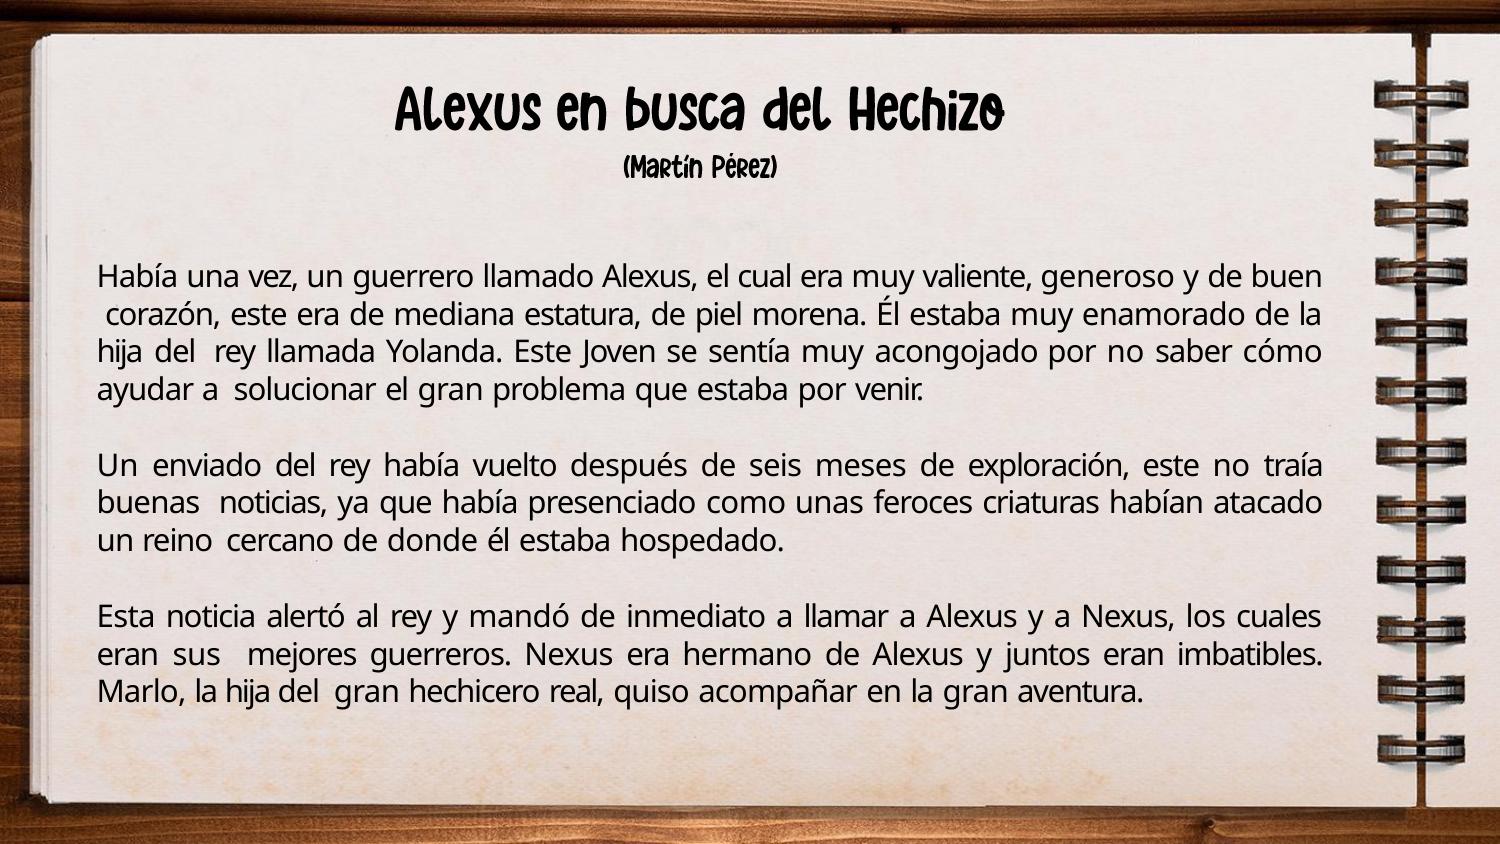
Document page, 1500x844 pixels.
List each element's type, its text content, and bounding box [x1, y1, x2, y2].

text_box Había una vez, un guerrero llamado Alexus, el cual era muy valiente, generoso y de buen corazón, este era de mediana estatura, de piel morena. Él estaba muy enamorado de la hija del rey llamada Yolanda. Este Joven se sentía muy acongojado por no saber cómo ayudar a solucionar el gran problema que estaba por venir. Un enviado del rey había vuelto después de seis meses de exploración, este no traía buenas noticias, ya que había presenciado como unas feroces criaturas habían atacado un reino cercano de donde él estaba hospedado. Esta noticia alertó al rey y mandó de inmediato a llamar a Alexus y a Nexus, los cuales eran sus mejores guerreros. Nexus era hermano de Alexus y juntos eran imbatibles. Marlo, la hija del gran hechicero real, quiso acompañar en la gran aventura. [94, 254, 1324, 709]
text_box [394, 83, 1029, 147]
picture [0, 0, 1500, 844]
text_box [623, 155, 788, 186]
